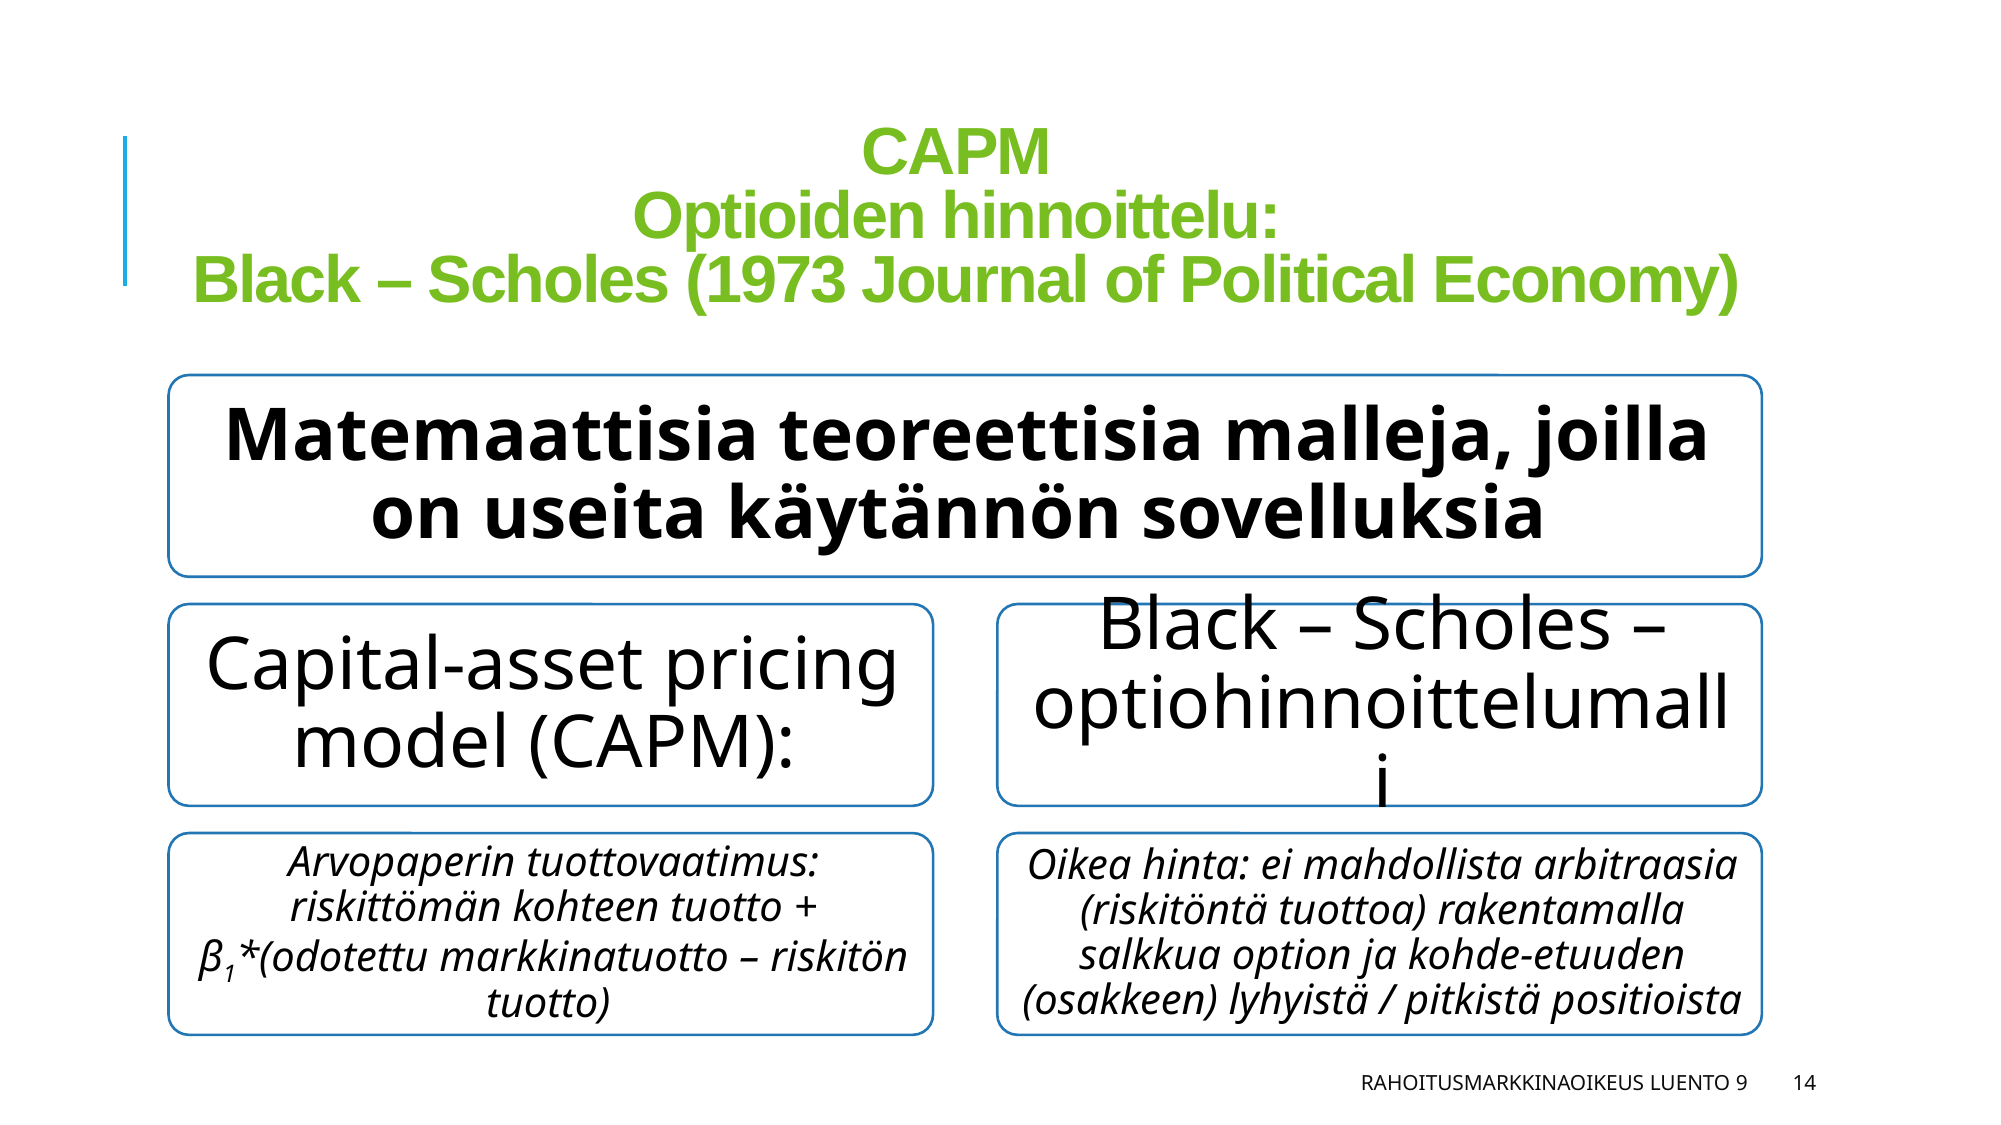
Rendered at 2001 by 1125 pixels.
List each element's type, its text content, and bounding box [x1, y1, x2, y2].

footer Rahoitusmarkkinaoikeus luento 9 [794, 1061, 1763, 1107]
title CAPM Optioiden hinnoittelu: Black – Scholes (1973 Journal of Political Economy) [168, 96, 1763, 342]
slide_number 14 [1777, 1061, 1938, 1107]
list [167, 374, 1763, 1036]
